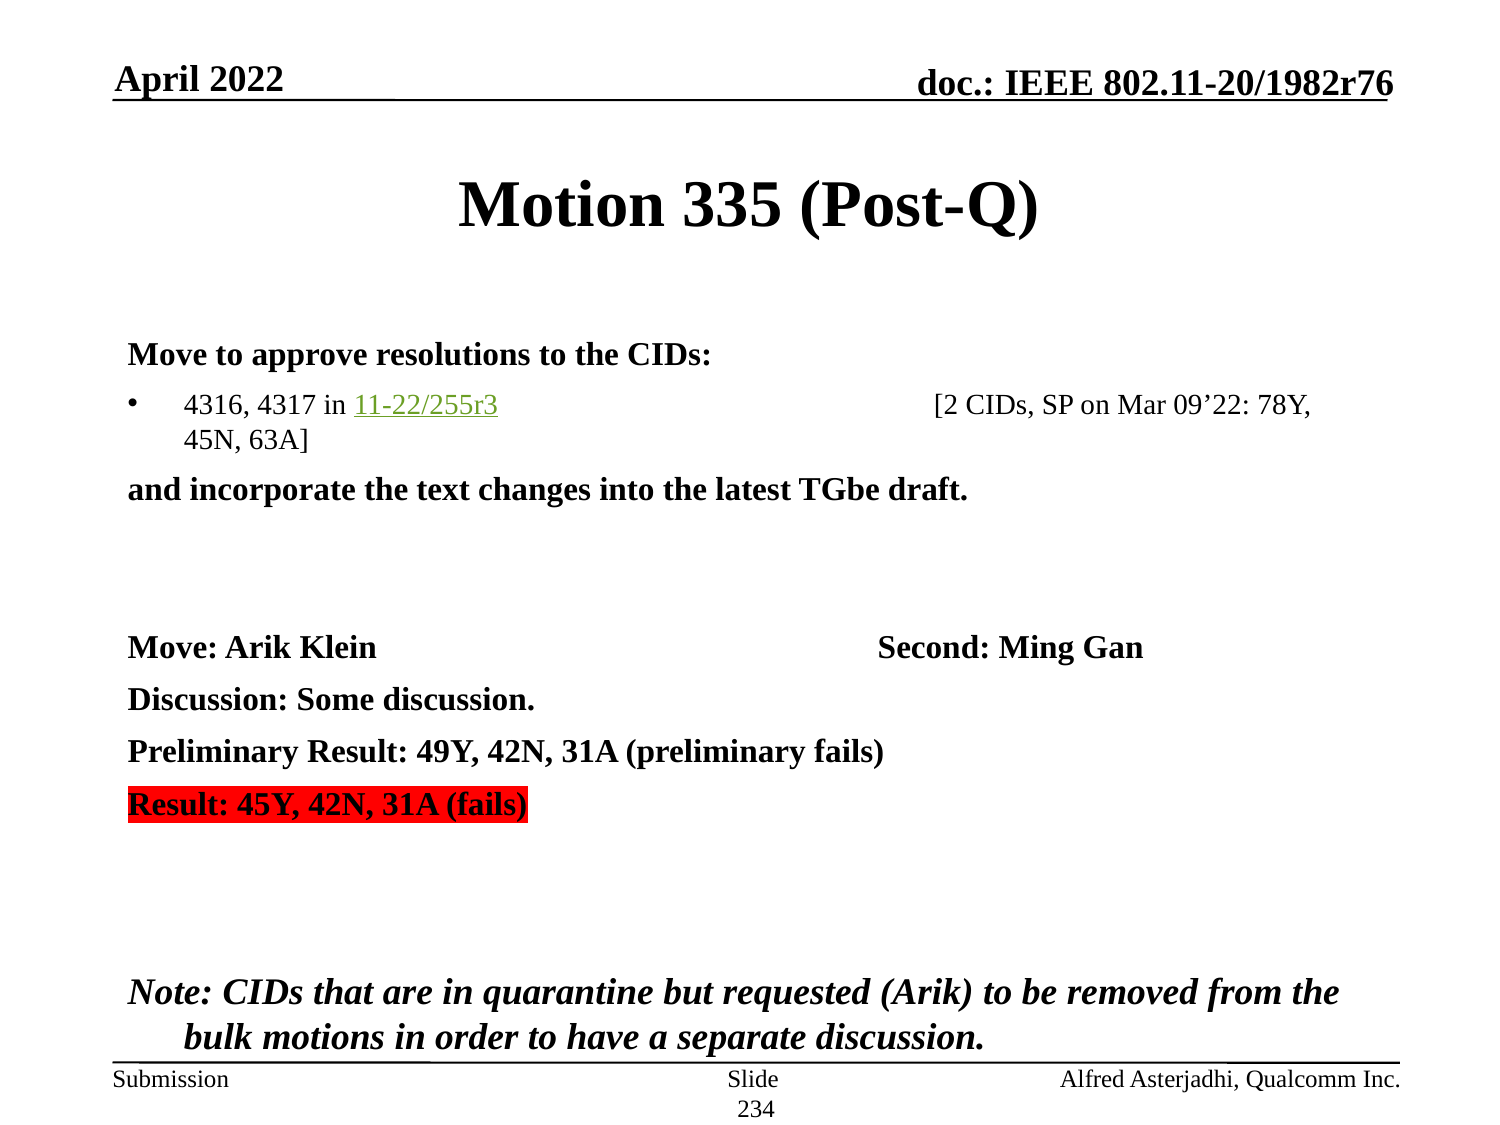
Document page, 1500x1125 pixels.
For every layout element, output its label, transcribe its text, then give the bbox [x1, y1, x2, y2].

slide_number Slide 234 [712, 1061, 800, 1123]
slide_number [114, 54, 423, 100]
footer Alfred Asterjadhi, Qualcomm Inc. [878, 1061, 1402, 1093]
title Motion 335 (Post-Q) [112, 112, 1388, 288]
list Move to approve resolutions to the CIDs: 4316, 4317 in 11-22/255r3 [2 CIDs, SP on Mar 09’22: 78Y, 45N, 63A] and incorporate the text changes into the latest TGbe draft. Move: Arik Klein Second: Ming Gan Discussion: Some discussion. Preliminary Result: 49Y, 42N, 31A (preliminary fails) Result: 45Y, 42N, 31A (fails) Note: CIDs that are in quarantine but requested (Arik) to be removed from the bulk motions in order to have a separate discussion. [112, 324, 1388, 1000]
